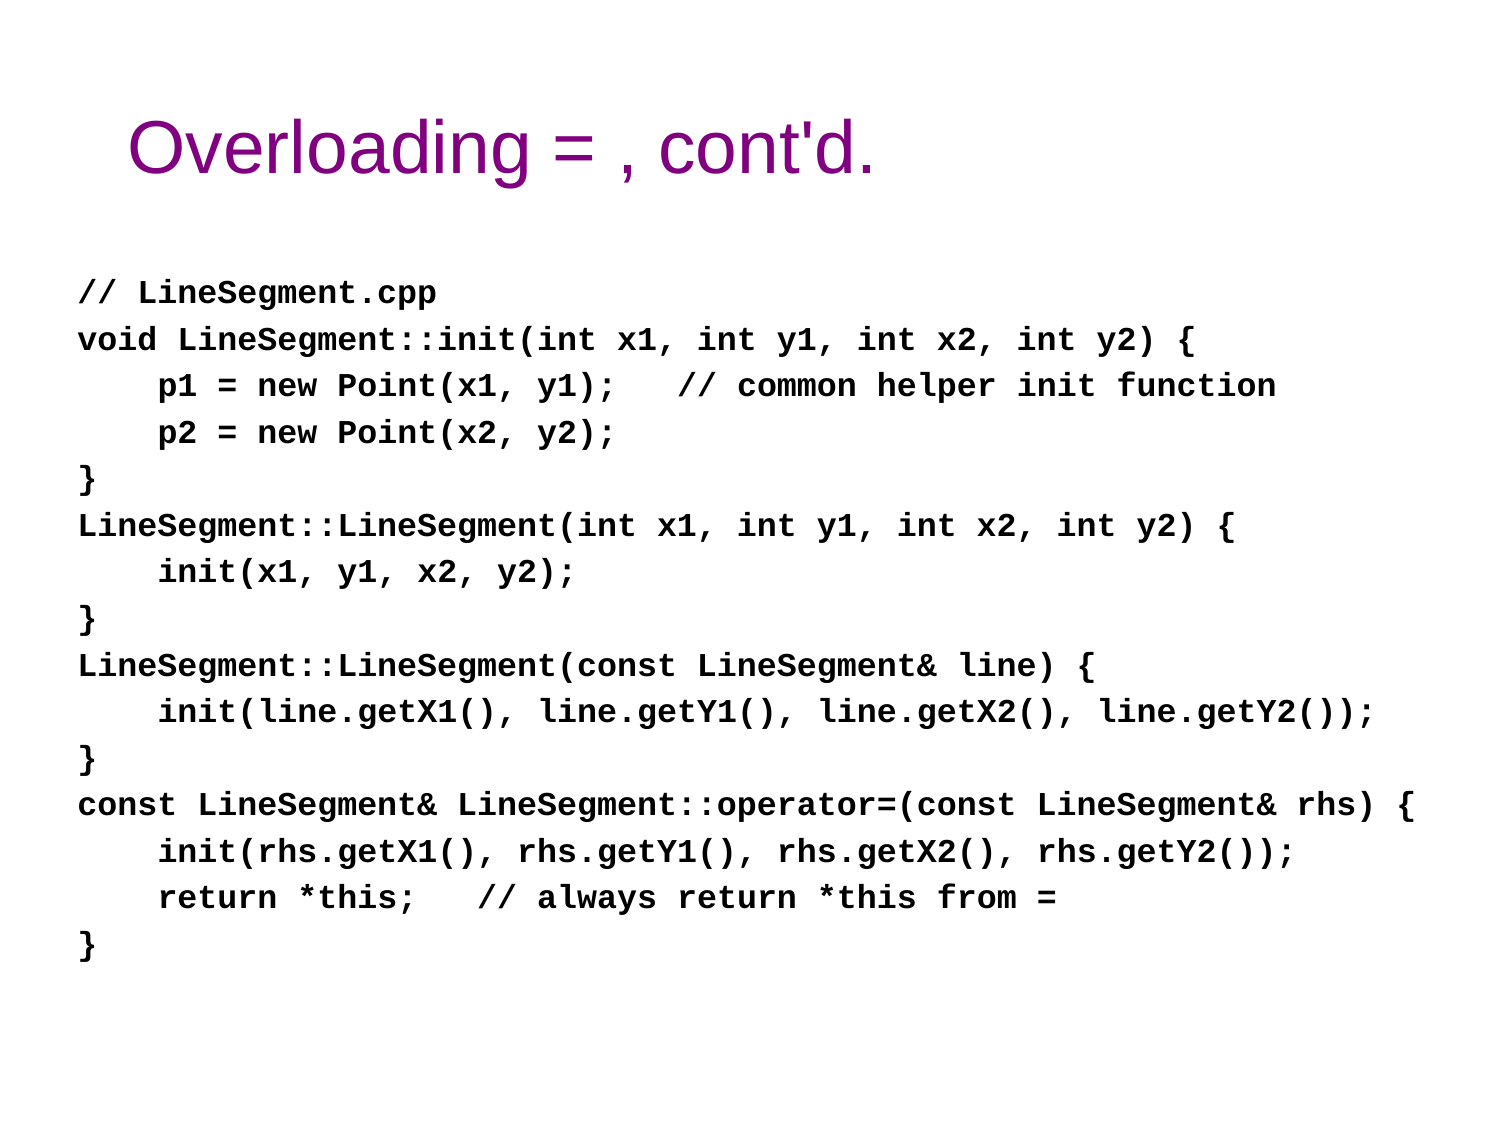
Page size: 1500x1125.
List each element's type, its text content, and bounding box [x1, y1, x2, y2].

list // LineSegment.cpp void LineSegment::init(int x1, int y1, int x2, int y2) { p1 = new Point(x1, y1); // common helper init function p2 = new Point(x2, y2); } LineSegment::LineSegment(int x1, int y1, int x2, int y2) { init(x1, y1, x2, y2); } LineSegment::LineSegment(const LineSegment& line) { init(line.getX1(), line.getY1(), line.getX2(), line.getY2()); } const LineSegment& LineSegment::operator=(const LineSegment& rhs) { init(rhs.getX1(), rhs.getY1(), rhs.getX2(), rhs.getY2()); return *this; // always return *this from = } [62, 262, 1451, 1001]
title Overloading = , cont'd. [112, 49, 1388, 238]
